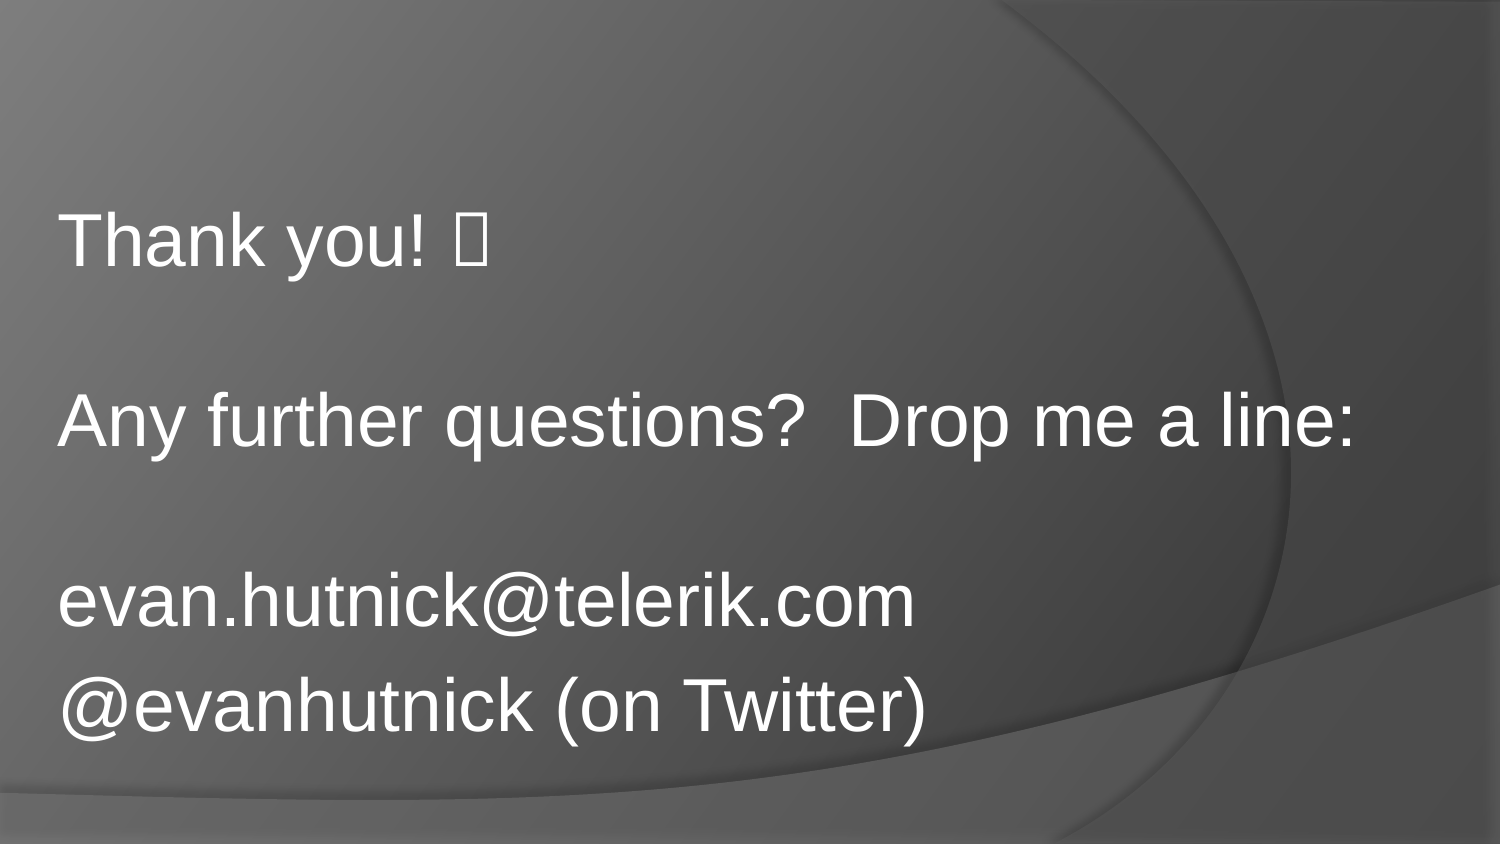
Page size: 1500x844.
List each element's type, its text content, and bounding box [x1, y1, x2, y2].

list Thank you!  Any further questions? Drop me a line: evan.hutnick@telerik.com @evanhutnick (on Twitter) [50, 59, 1463, 747]
